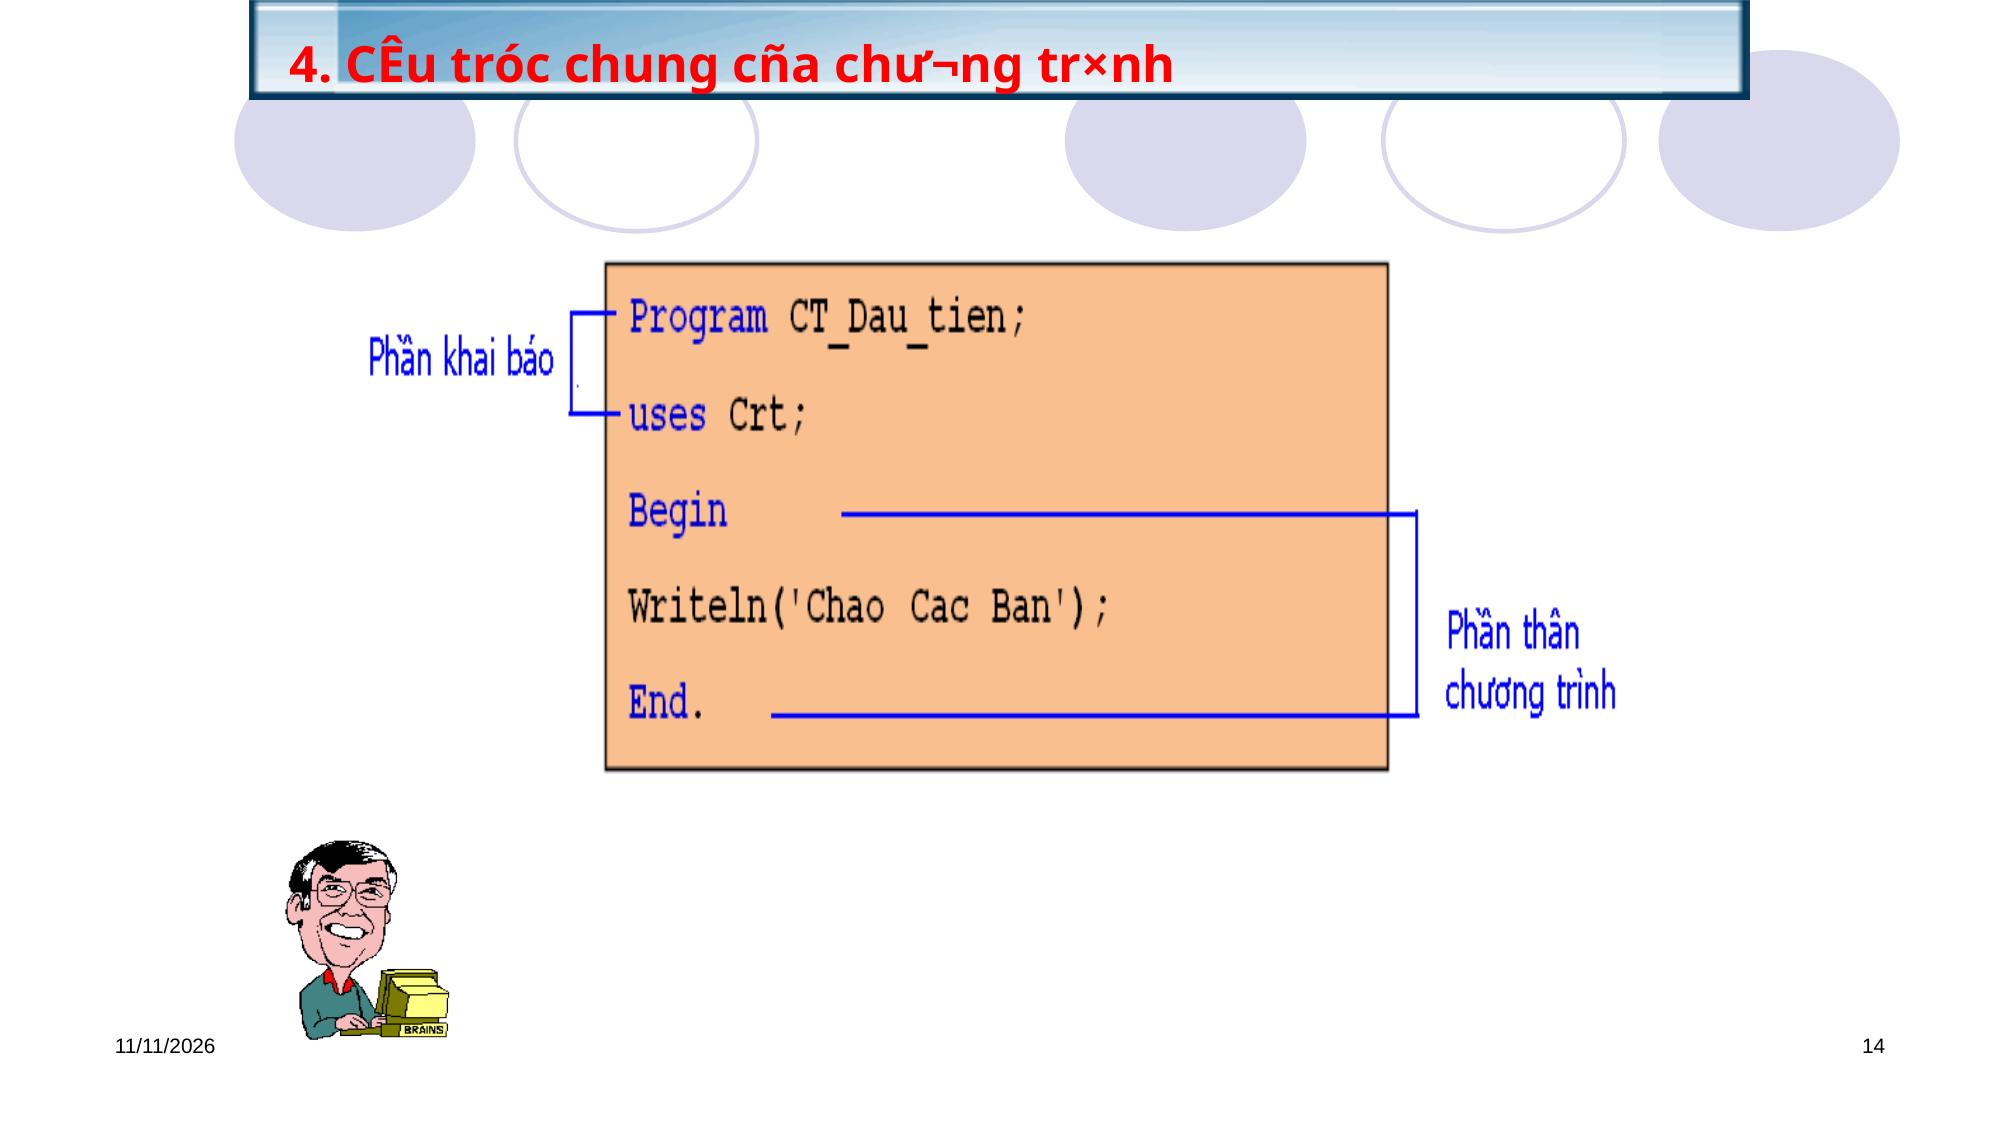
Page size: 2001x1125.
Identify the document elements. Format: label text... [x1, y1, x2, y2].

slide_number 14 [1433, 1024, 1901, 1101]
picture [249, 0, 1751, 101]
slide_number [99, 1024, 567, 1101]
picture [362, 249, 1626, 787]
picture [270, 824, 461, 1063]
